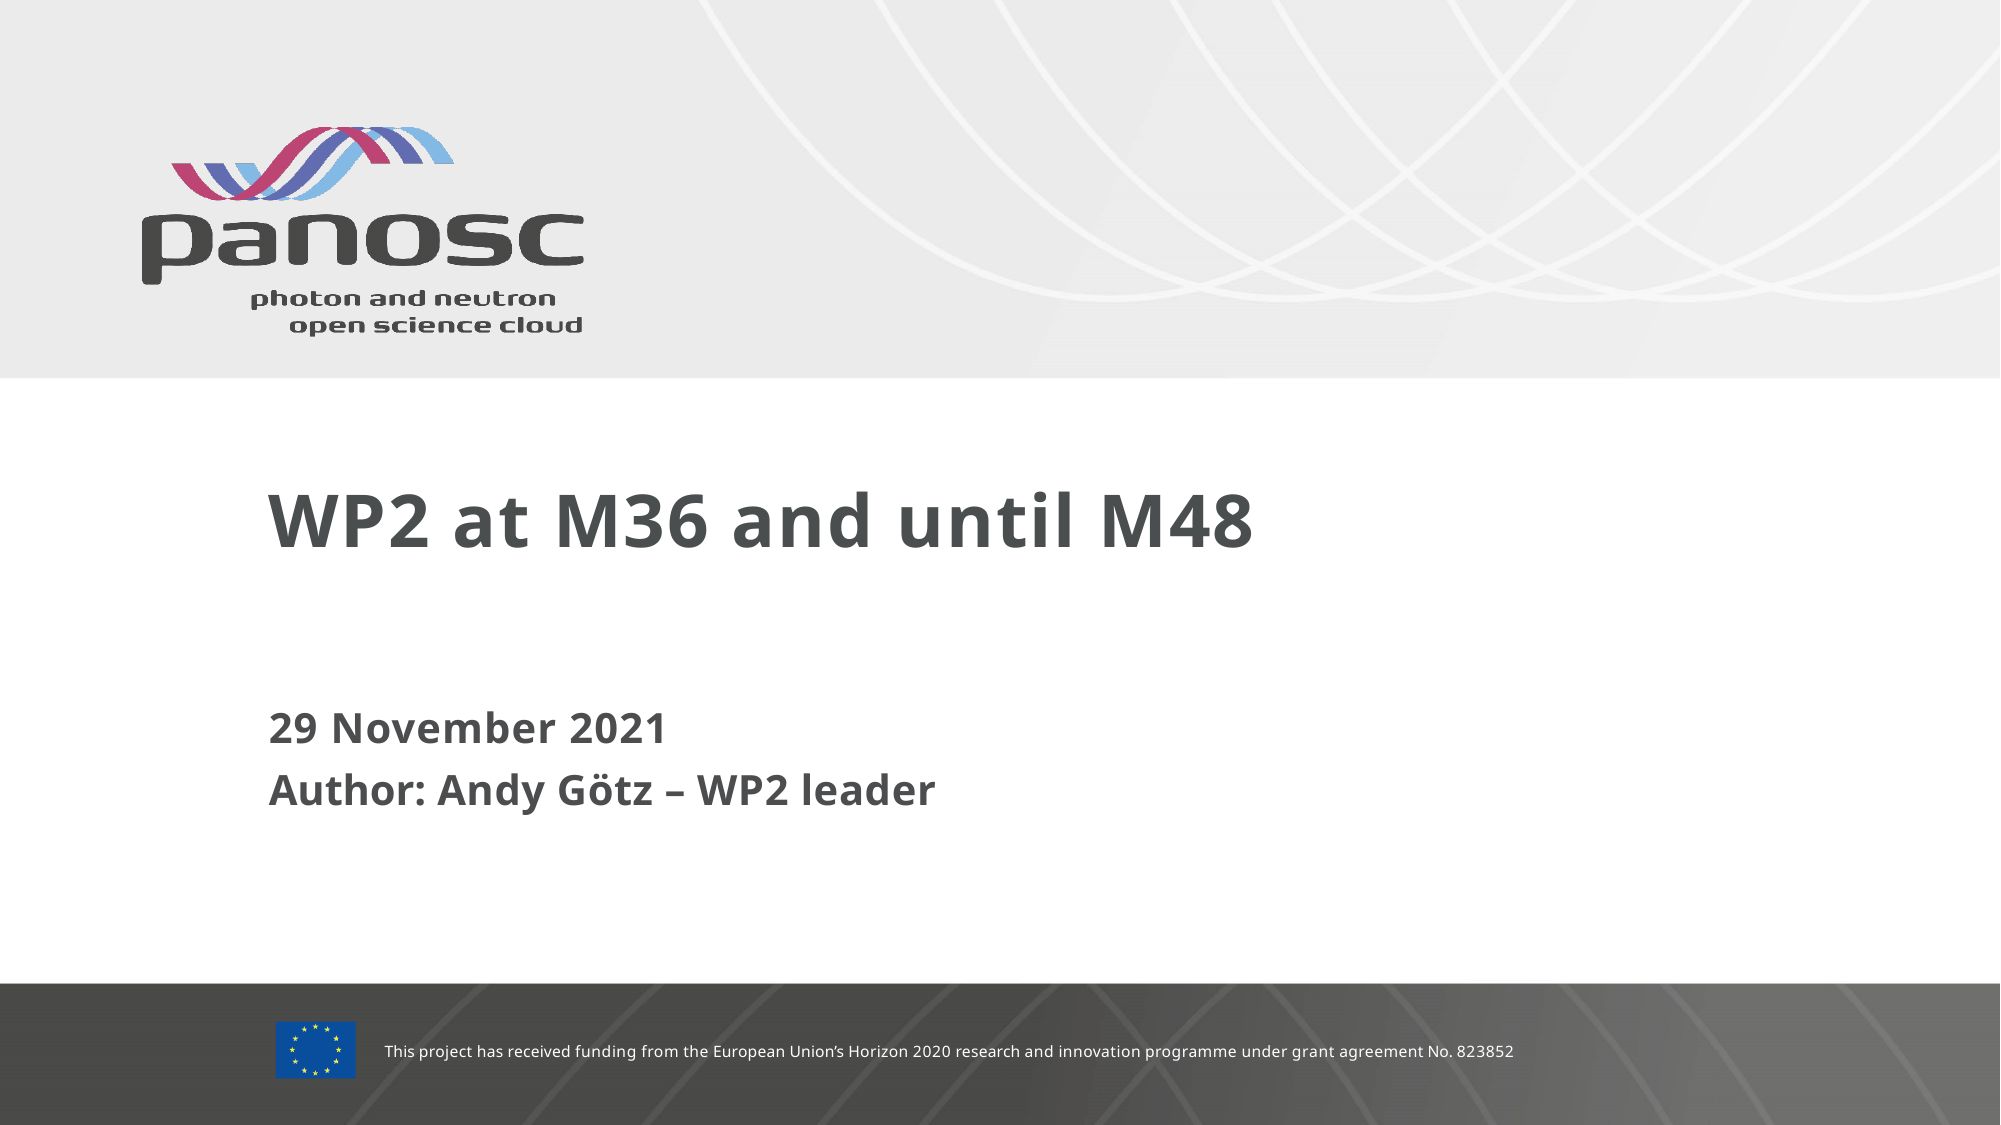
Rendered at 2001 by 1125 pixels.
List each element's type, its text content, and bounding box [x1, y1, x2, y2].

picture [0, 0, 2000, 1125]
title WP2 at M36 and until M48 [268, 474, 1413, 563]
subtitle 29 November 2021 Author: Andy Götz – WP2 leader [268, 701, 1413, 816]
